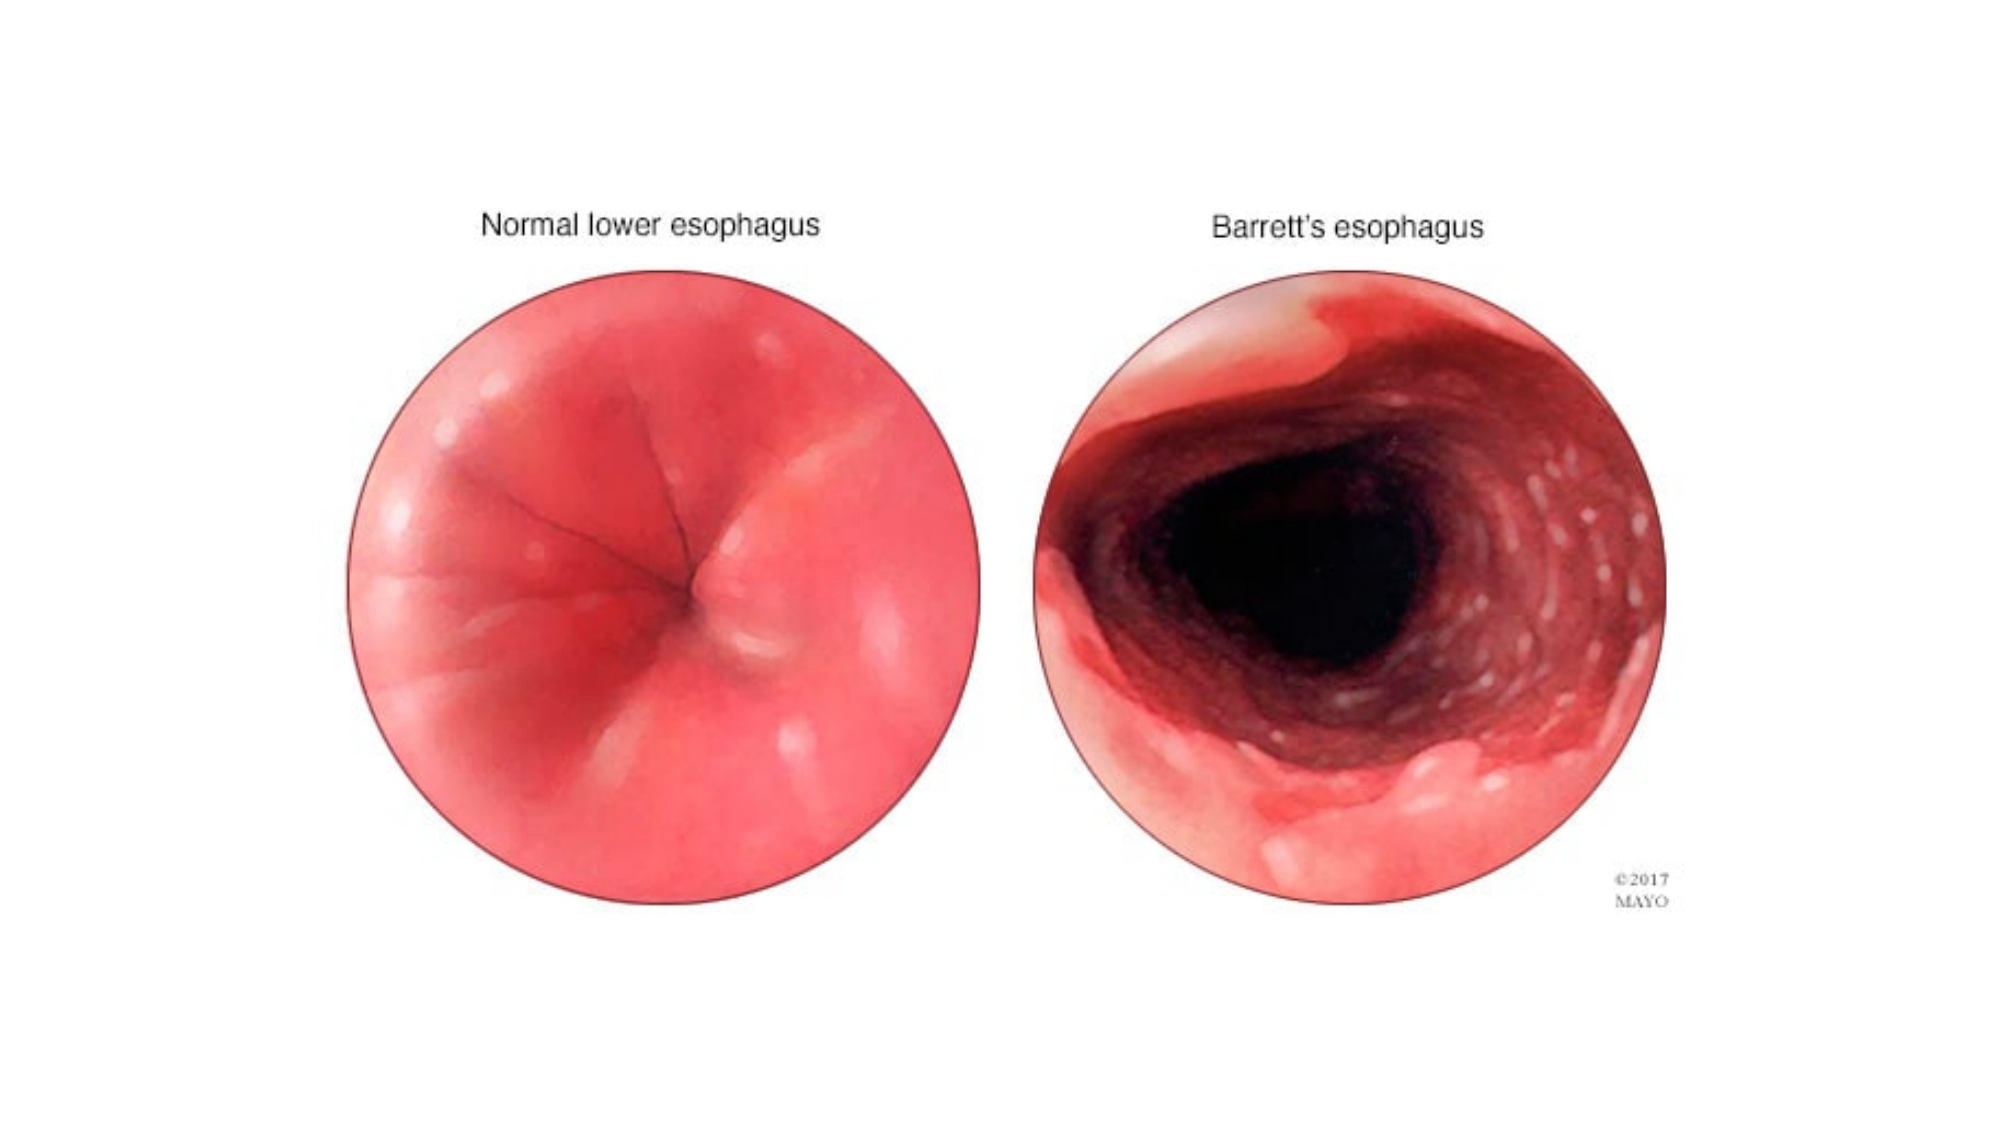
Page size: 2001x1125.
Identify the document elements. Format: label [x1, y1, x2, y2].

picture [317, 160, 1700, 916]
